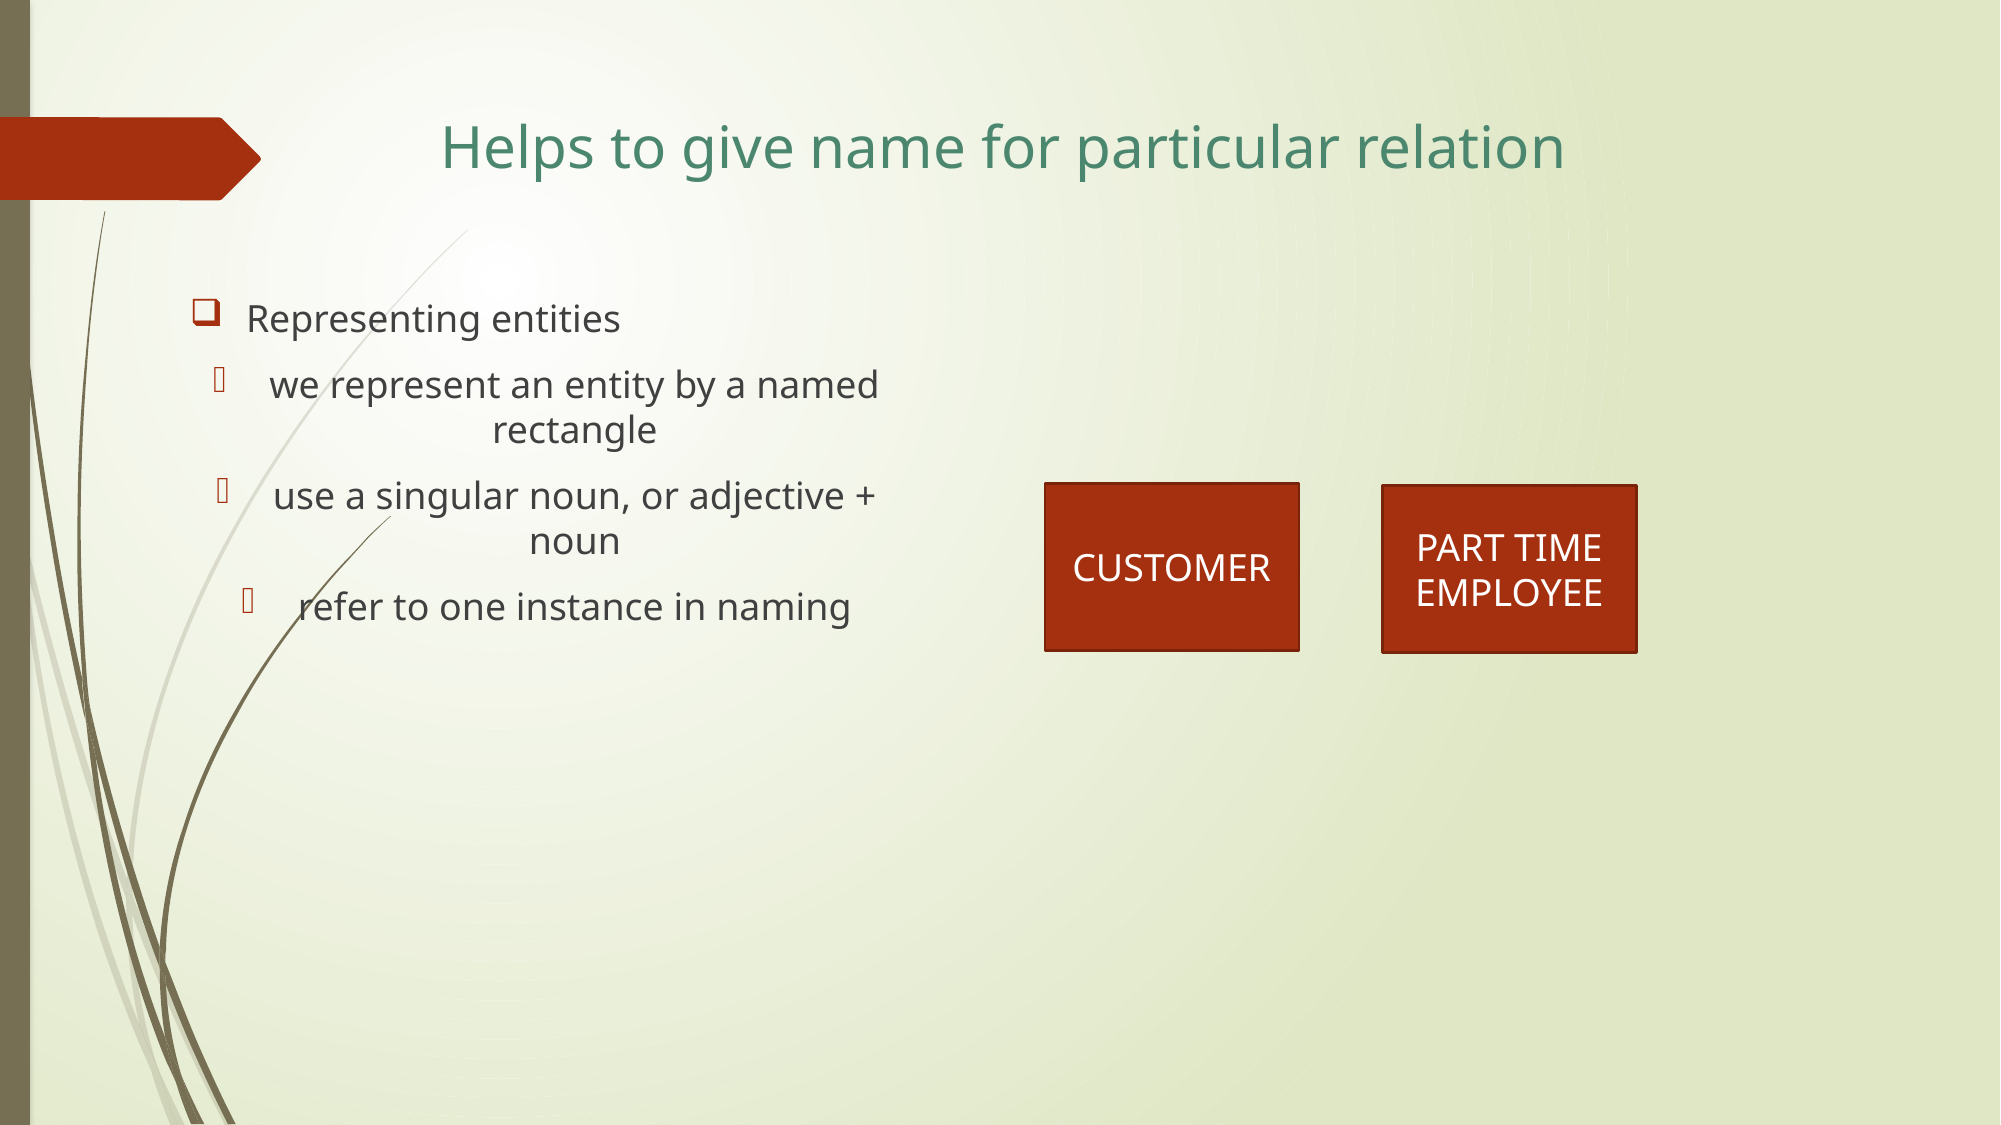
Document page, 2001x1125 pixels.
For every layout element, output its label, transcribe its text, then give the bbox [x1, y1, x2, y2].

text_box CUSTOMER [1044, 482, 1300, 652]
list Representing entities we represent an entity by a named rectangle use a singular noun, or adjective + noun refer to one instance in naming [174, 287, 919, 982]
text_box PART TIME EMPLOYEE [1381, 484, 1638, 654]
title Helps to give name for particular relation [425, 102, 1888, 313]
